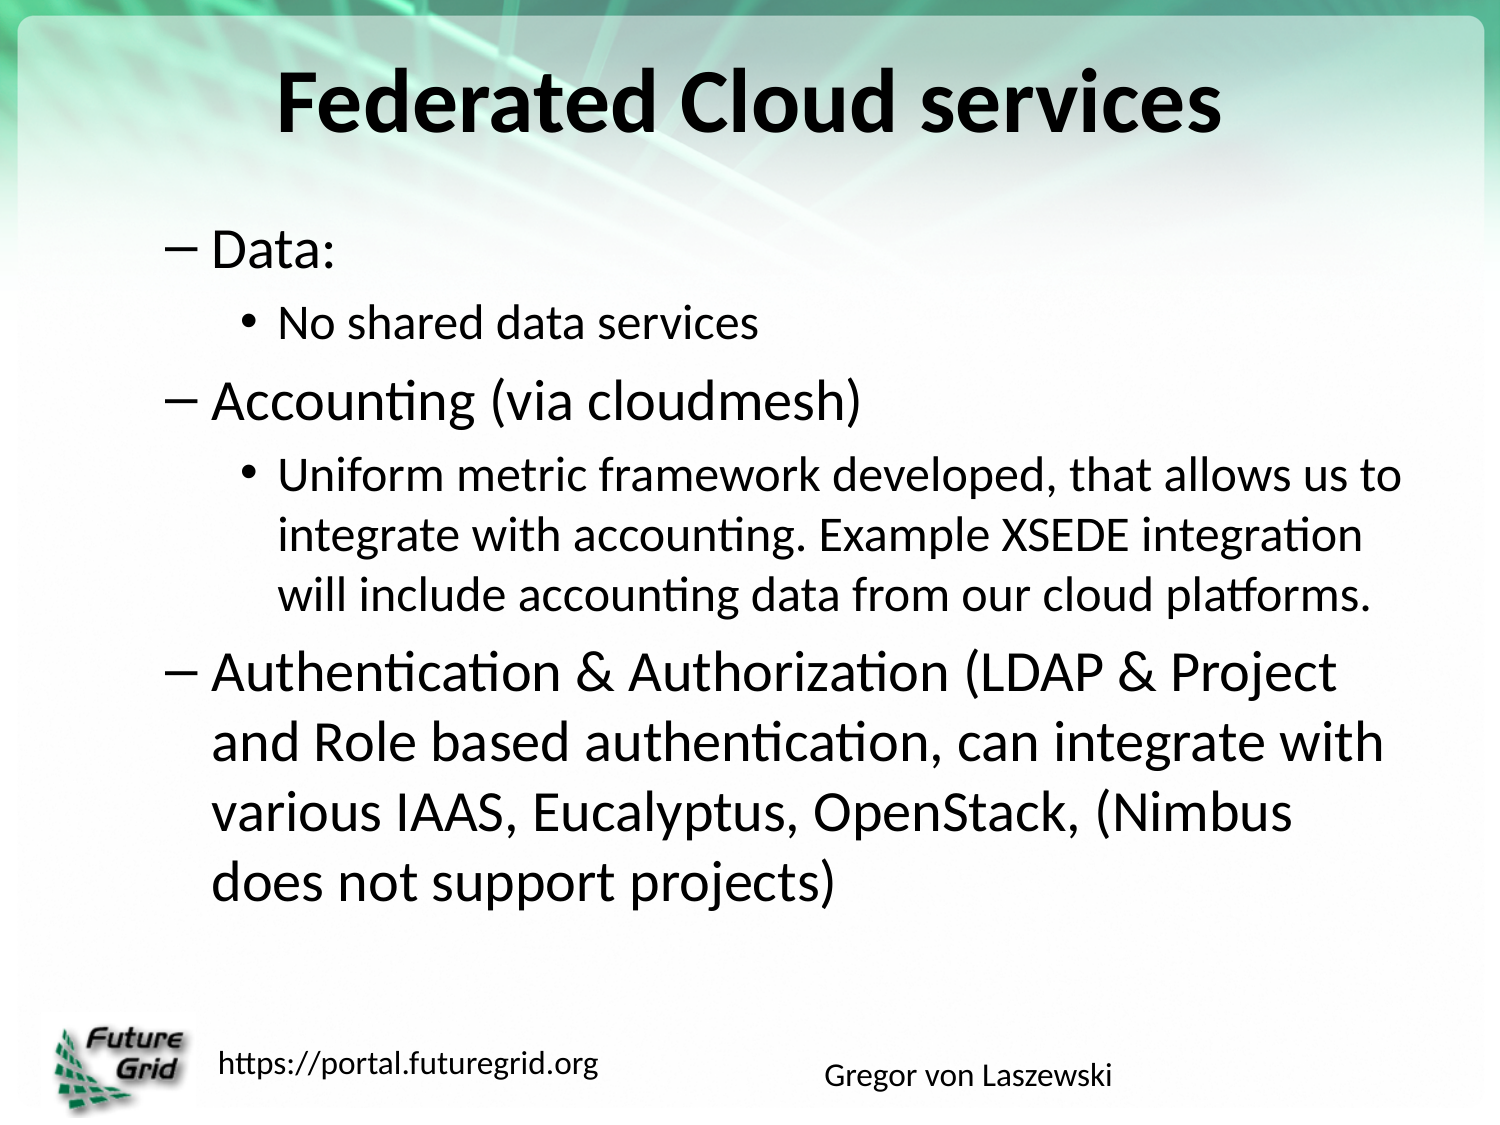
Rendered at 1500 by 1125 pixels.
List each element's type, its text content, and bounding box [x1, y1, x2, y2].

title Federated Cloud services [75, 2, 1425, 190]
list Data: No shared data services Accounting (via cloudmesh) Uniform metric framework developed, that allows us to integrate with accounting. Example XSEDE integration will include accounting data from our cloud platforms. Authentication & Authorization (LDAP & Project and Role based authentication, can integrate with various IAAS, Eucalyptus, OpenStack, (Nimbus does not support projects) [75, 202, 1425, 1005]
picture [0, 0, 1500, 1125]
